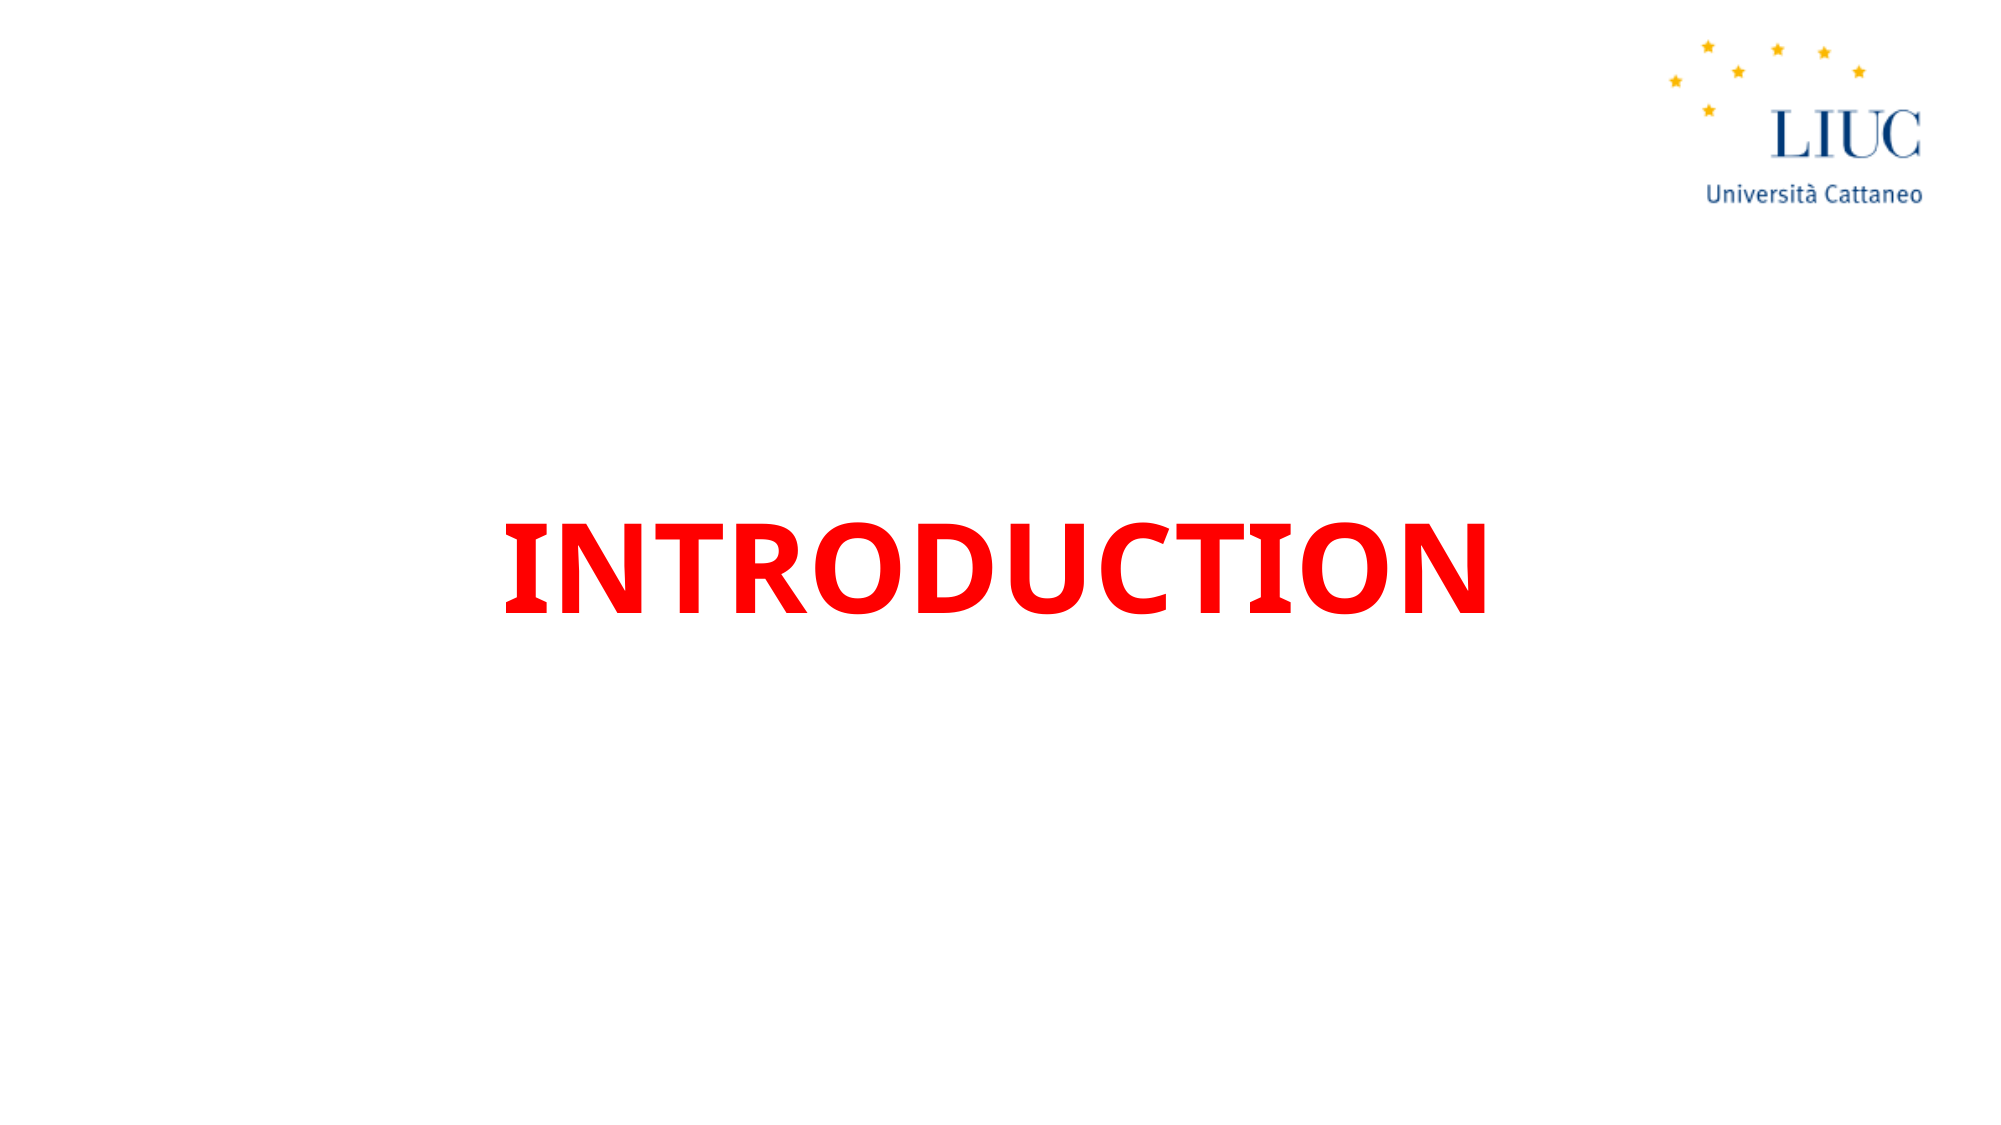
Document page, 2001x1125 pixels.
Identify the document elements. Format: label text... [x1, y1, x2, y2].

picture [1644, 15, 1949, 226]
title INTRODUCTION [249, 317, 1750, 649]
